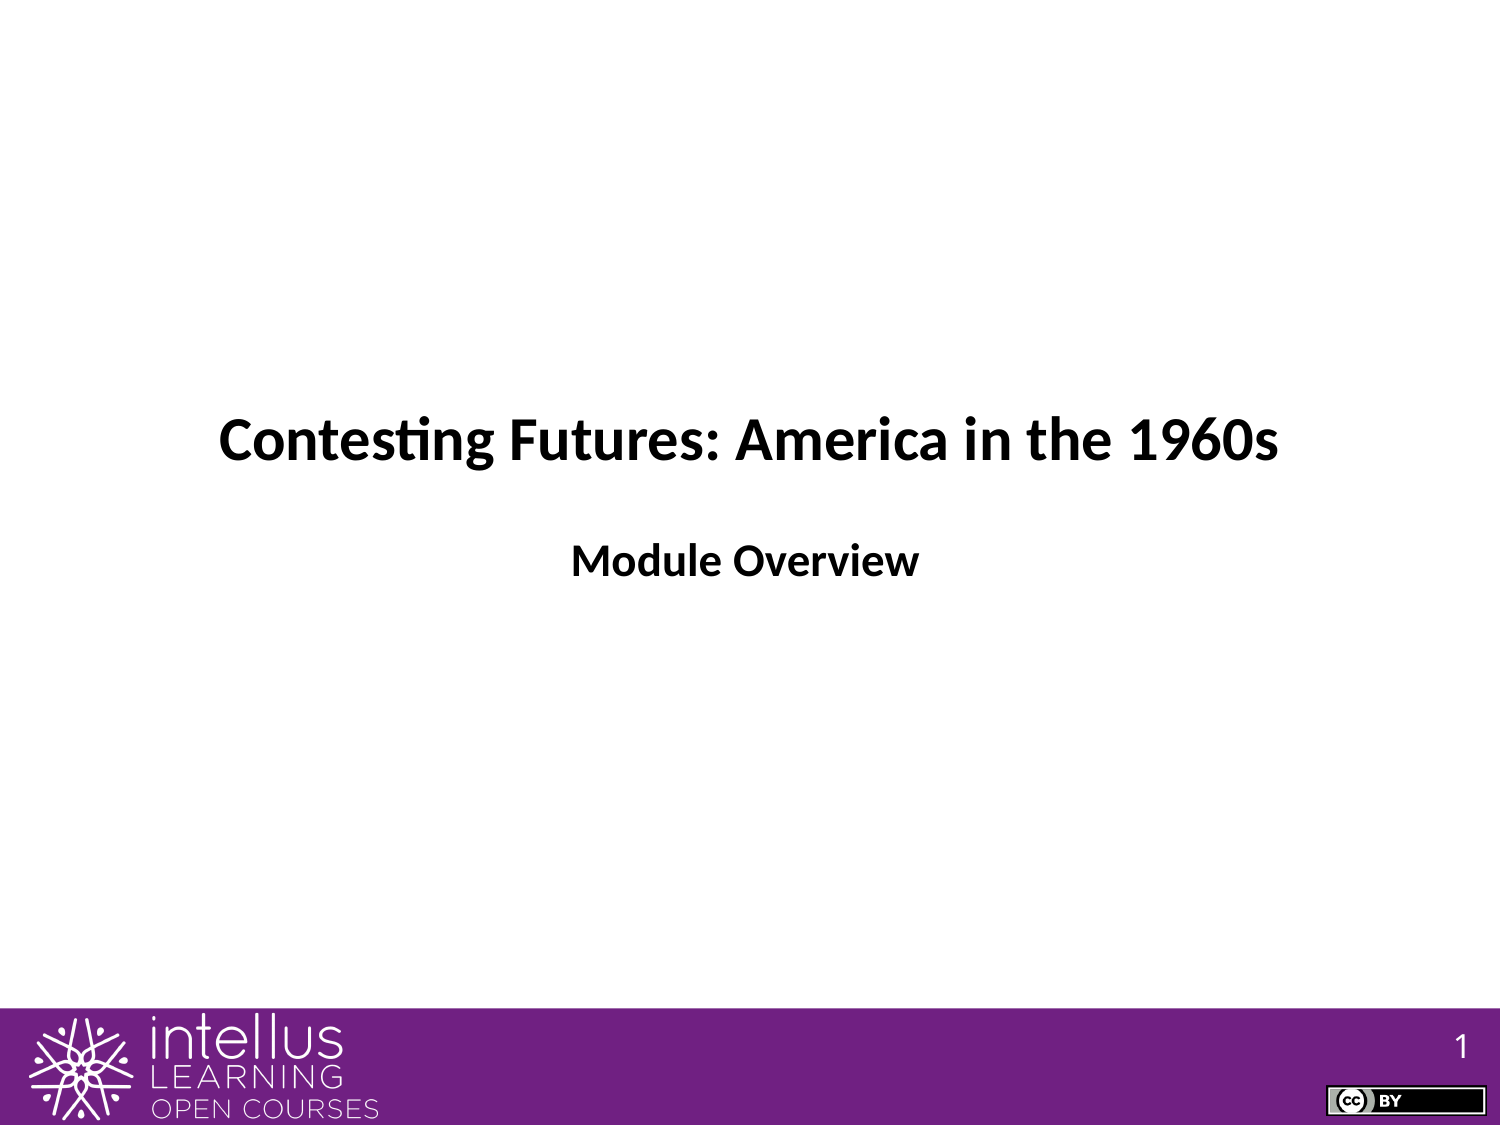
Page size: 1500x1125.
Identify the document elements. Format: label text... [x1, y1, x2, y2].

text_box Contesting Futures: America in the 1960s [74, 365, 1425, 507]
slide_number 1 [1136, 1018, 1487, 1079]
picture [28, 1008, 379, 1125]
text_box Module Overview [322, 521, 1179, 649]
picture [1326, 1085, 1487, 1116]
